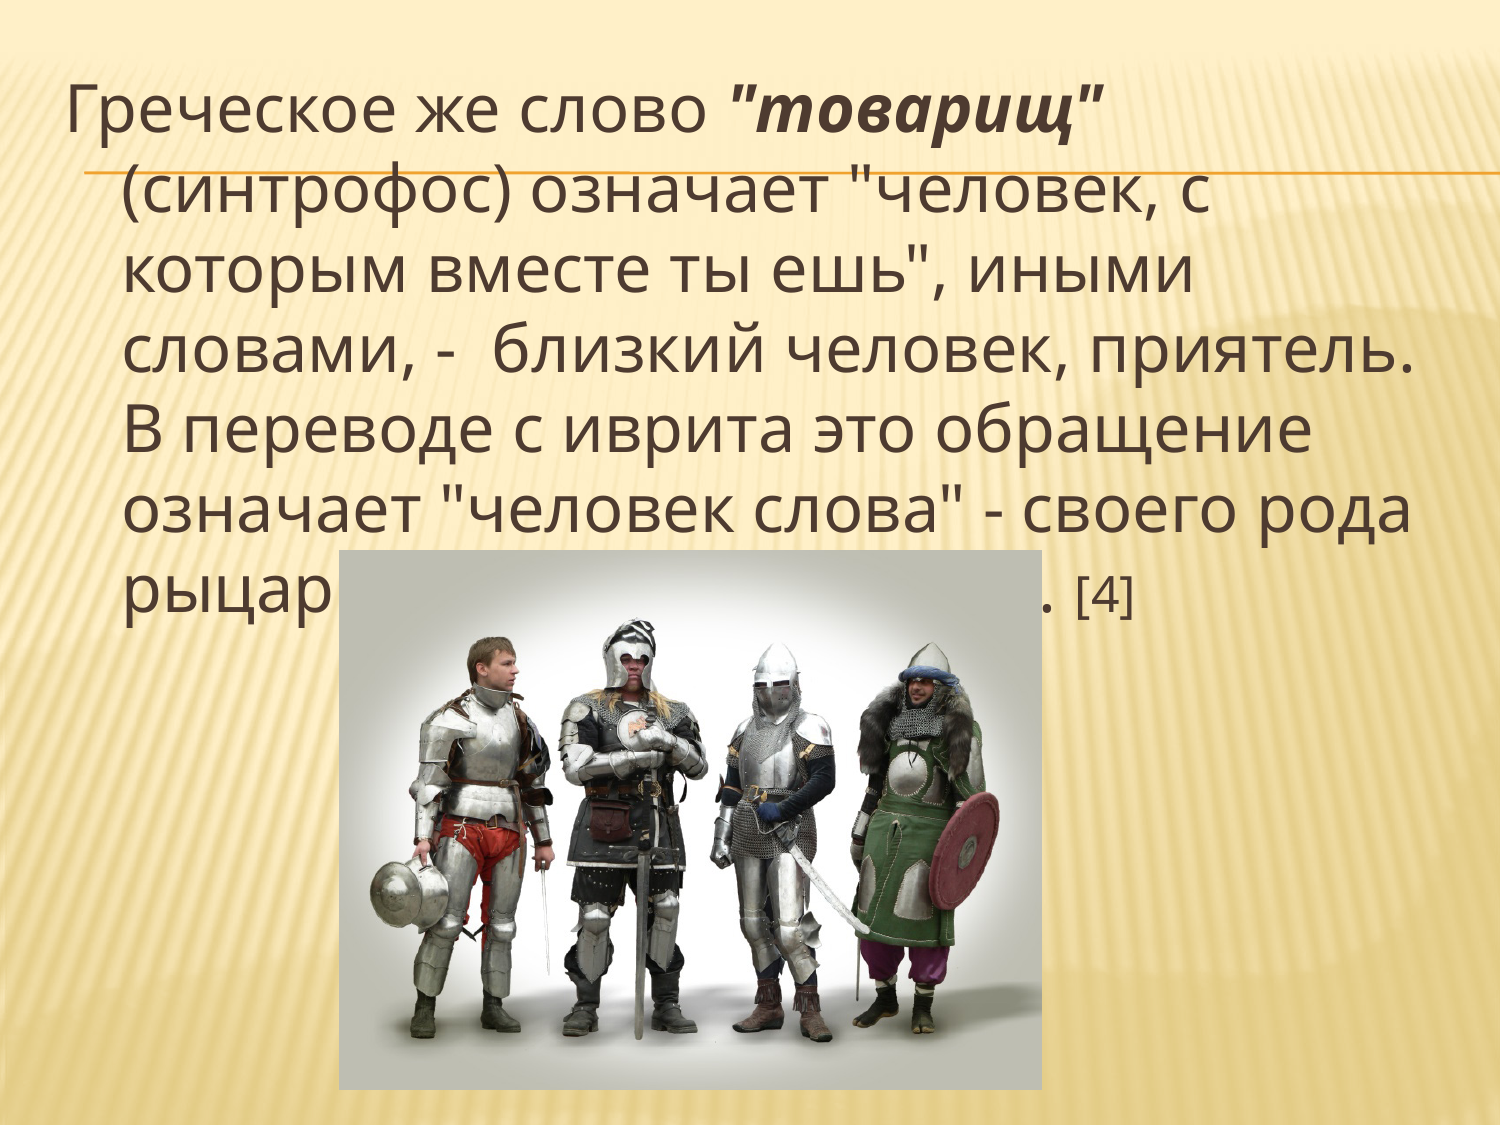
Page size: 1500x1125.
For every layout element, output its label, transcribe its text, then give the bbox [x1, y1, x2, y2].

list Греческое же слово "товарищ" (синтрофос) означает "человек, с которым вместе ты ешь", иными словами, - близкий человек, приятель. В переводе с иврита это обращение означает "человек слова" - своего рода рыцарь без страха и упрёка. [4] [50, 58, 1475, 1079]
picture [339, 550, 1042, 1091]
